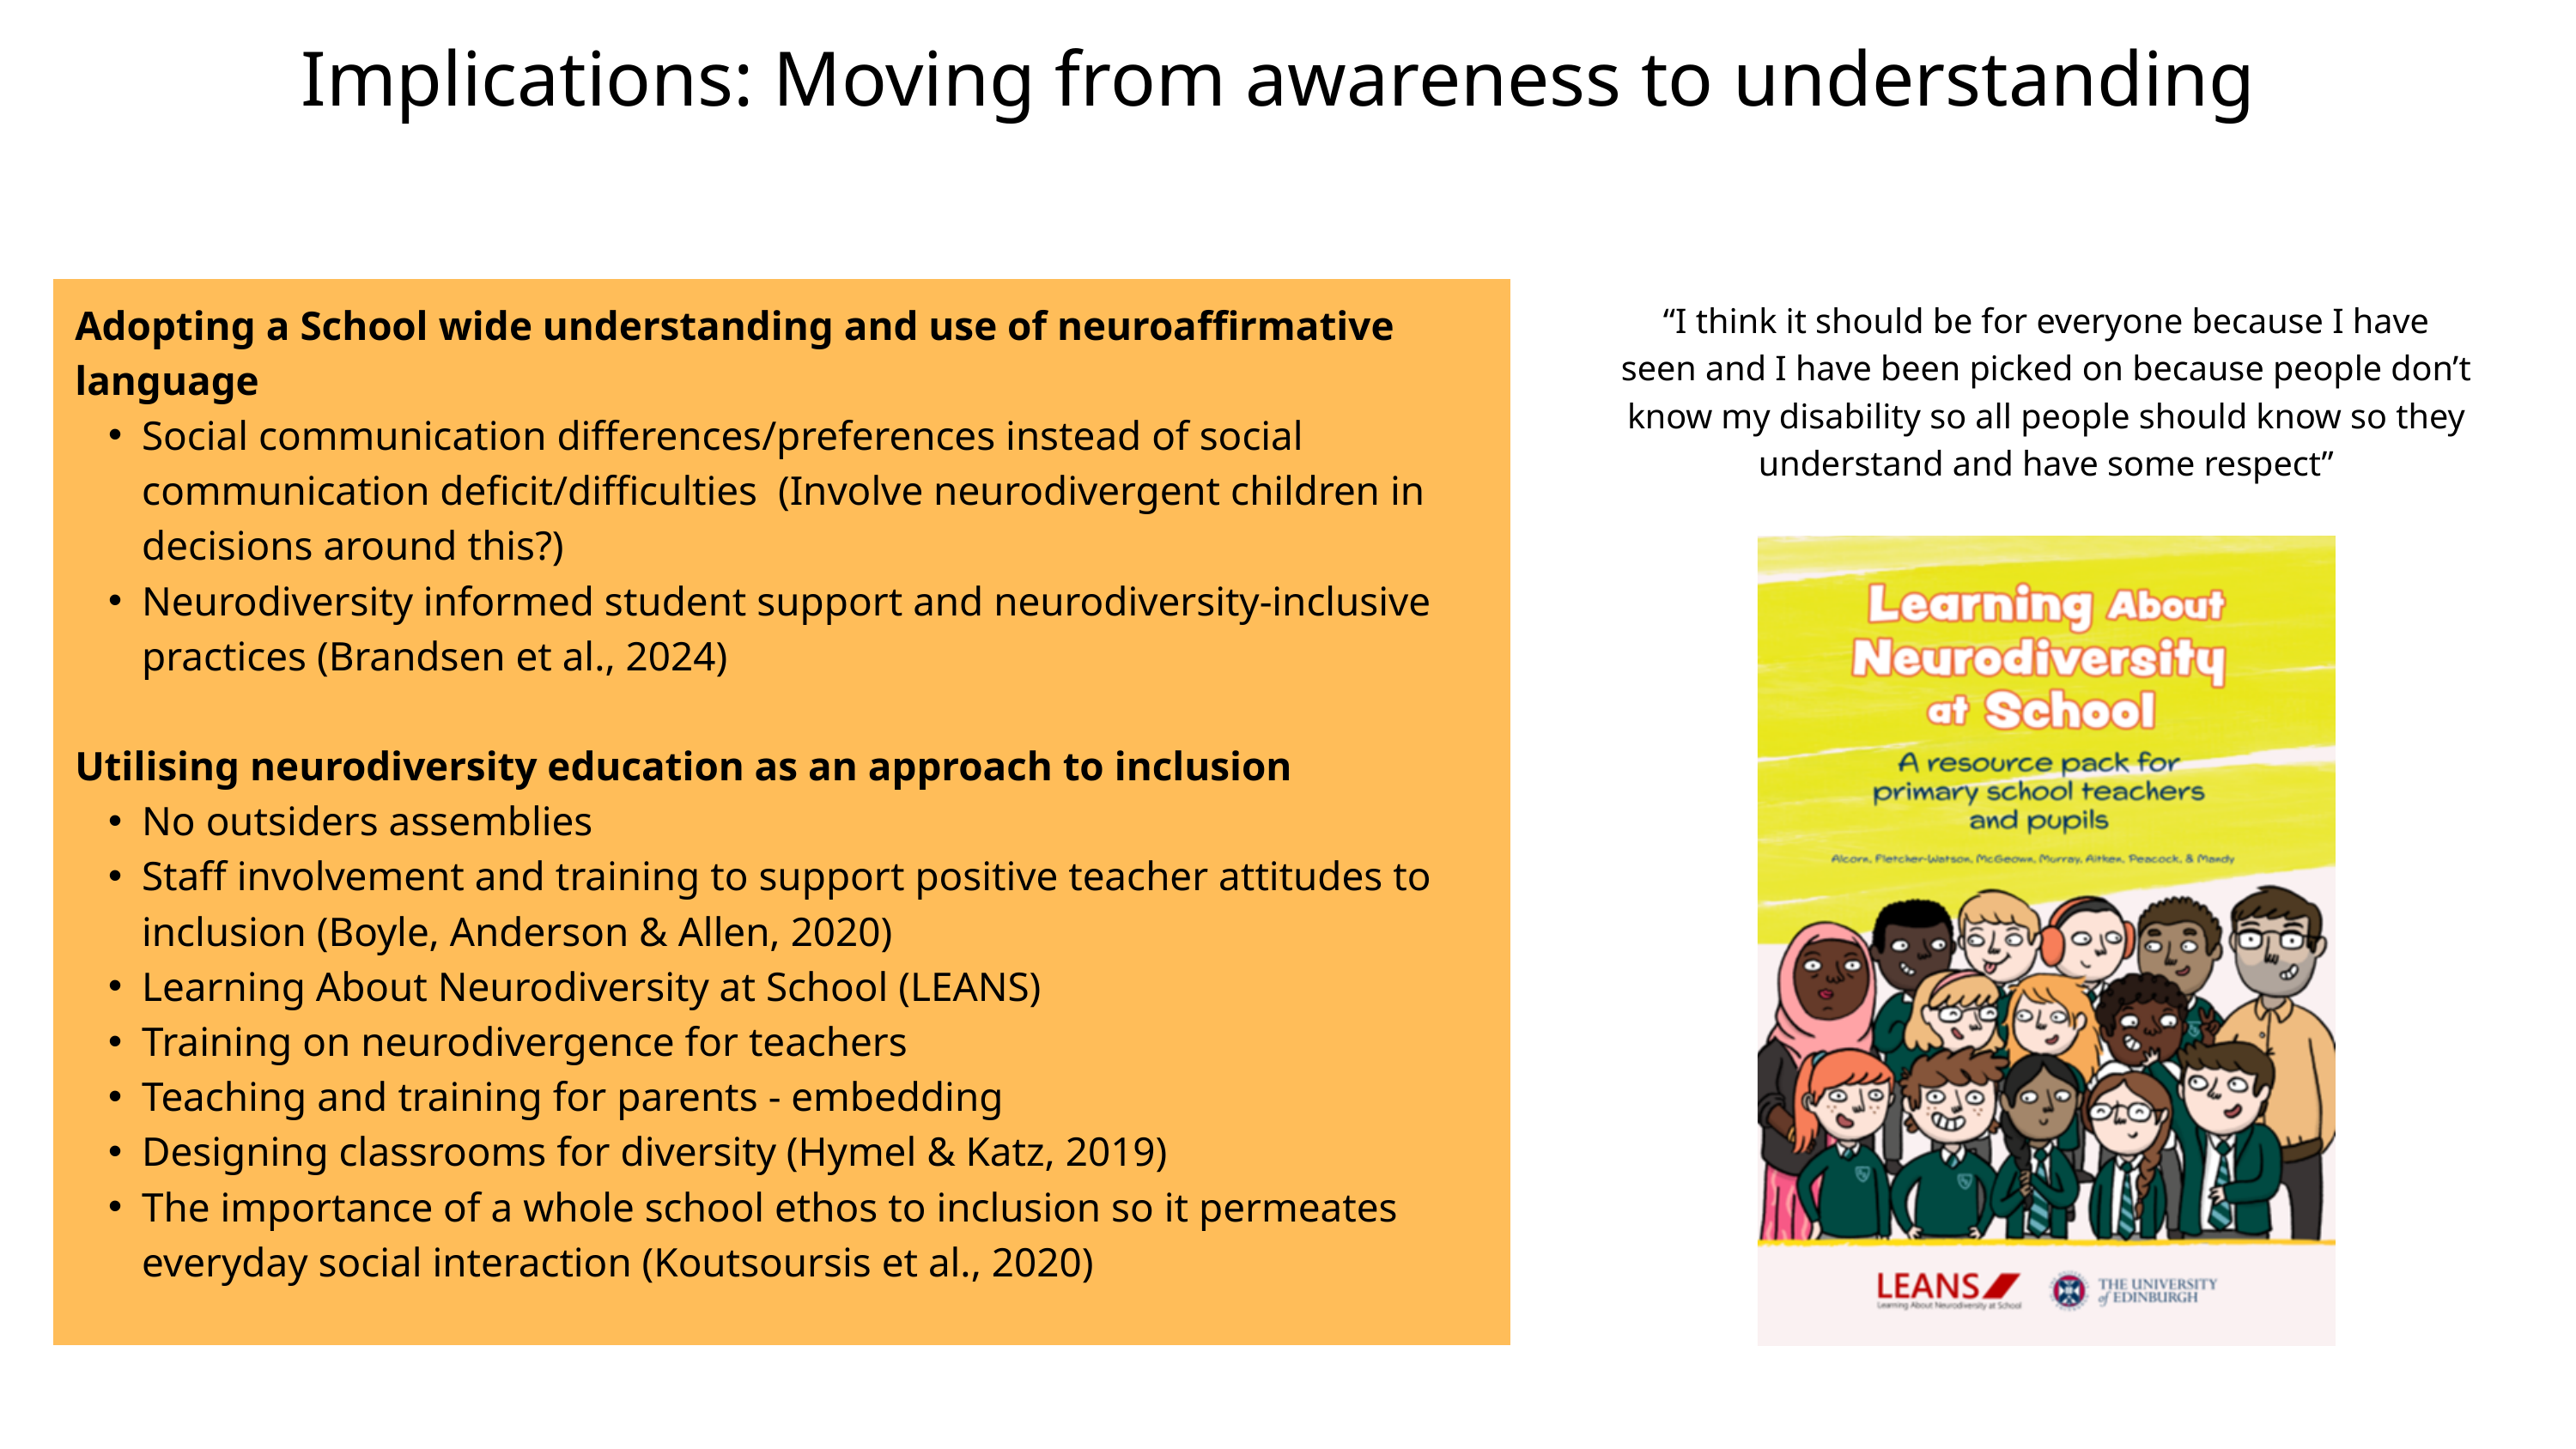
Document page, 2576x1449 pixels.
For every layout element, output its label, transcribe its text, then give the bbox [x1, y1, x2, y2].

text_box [53, 279, 1510, 1346]
text_box Implications: Moving from awareness to understanding [300, 15, 2276, 121]
text_box “I think it should be for everyone because I have seen and I have been picked on because people don’t know my disability so all people should know so they understand and have some respect” [1558, 292, 2536, 483]
text_box [1757, 536, 2336, 1346]
